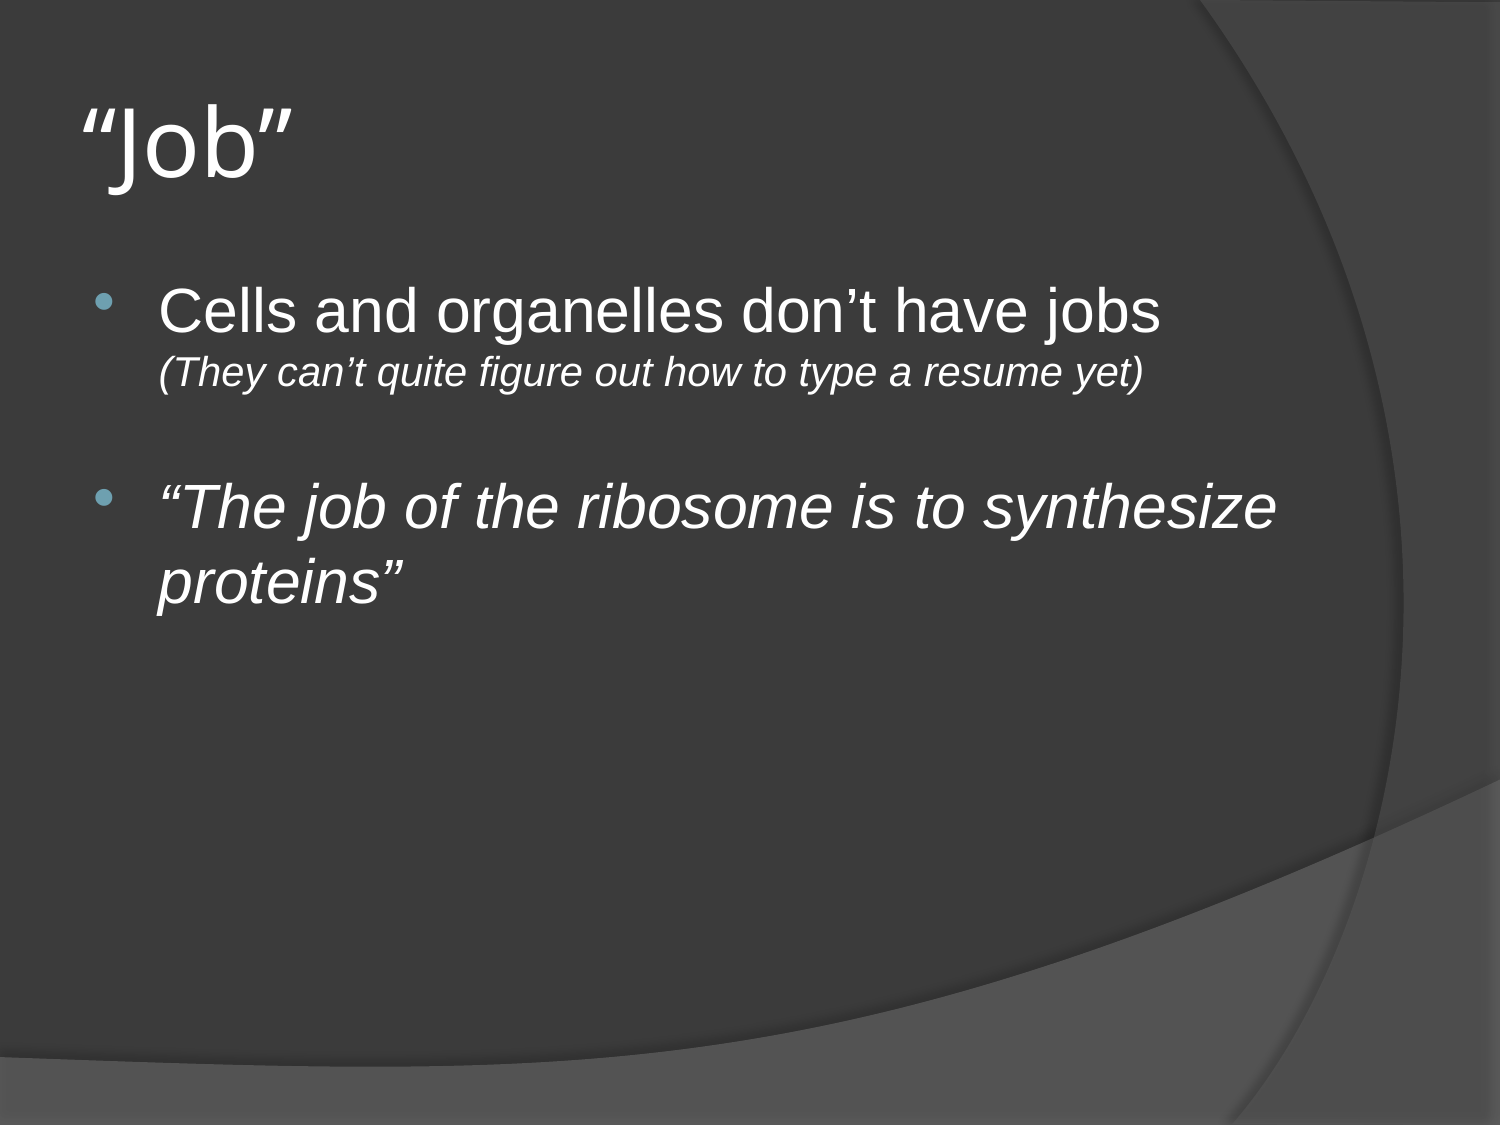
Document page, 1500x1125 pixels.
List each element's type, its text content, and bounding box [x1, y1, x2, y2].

list Cells and organelles don’t have jobs (They can’t quite figure out how to type a resume yet) “The job of the ribosome is to synthesize proteins” [75, 262, 1300, 1005]
title “Job” [75, 45, 1300, 233]
